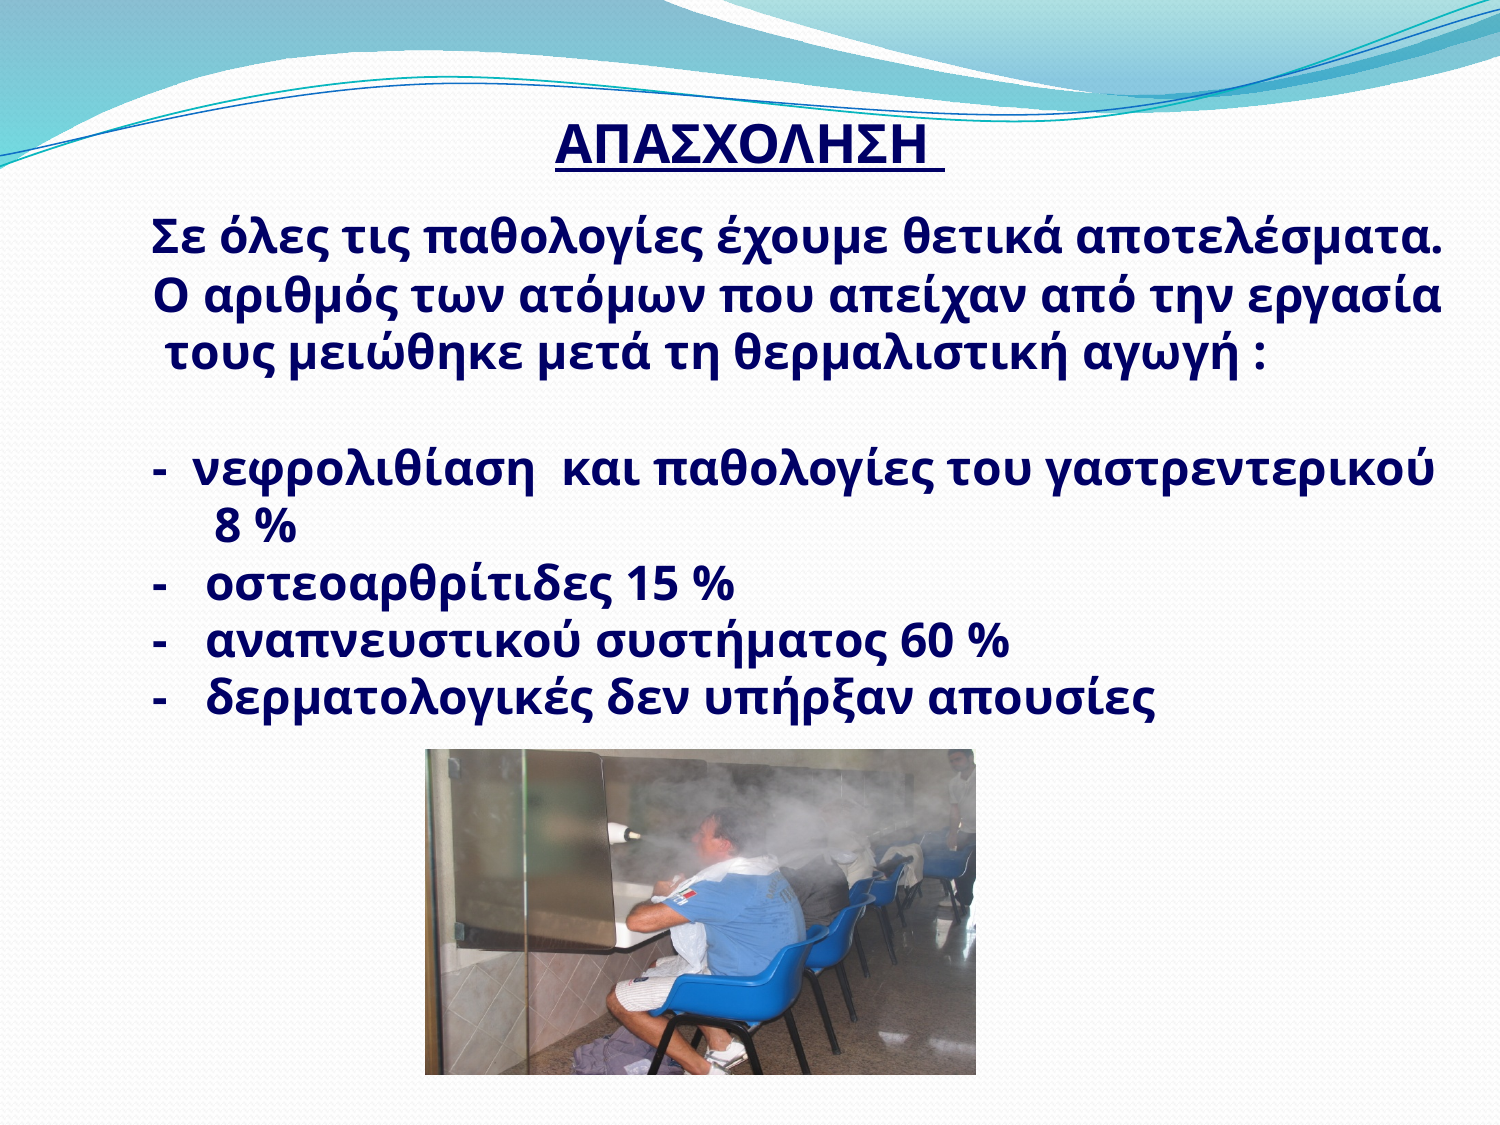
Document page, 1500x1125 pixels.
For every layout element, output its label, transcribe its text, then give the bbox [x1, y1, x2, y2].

text_box ΑΠΑΣΧΟΛΗΣΗ Σε όλες τις παθολογίες έχουμε θετικά αποτελέσματα. Ο αριθμός των ατόμων που απείχαν από την εργασία τους μειώθηκε μετά τη θερμαλιστική αγωγή : - νεφρολιθίαση και παθολογίες του γαστρεντερικού 8 % - οστεοαρθρίτιδες 15 % - αναπνευστικού συστήματος 60 % - δερματολογικές δεν υπήρξαν απουσίες [24, 37, 1475, 732]
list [424, 749, 976, 1075]
